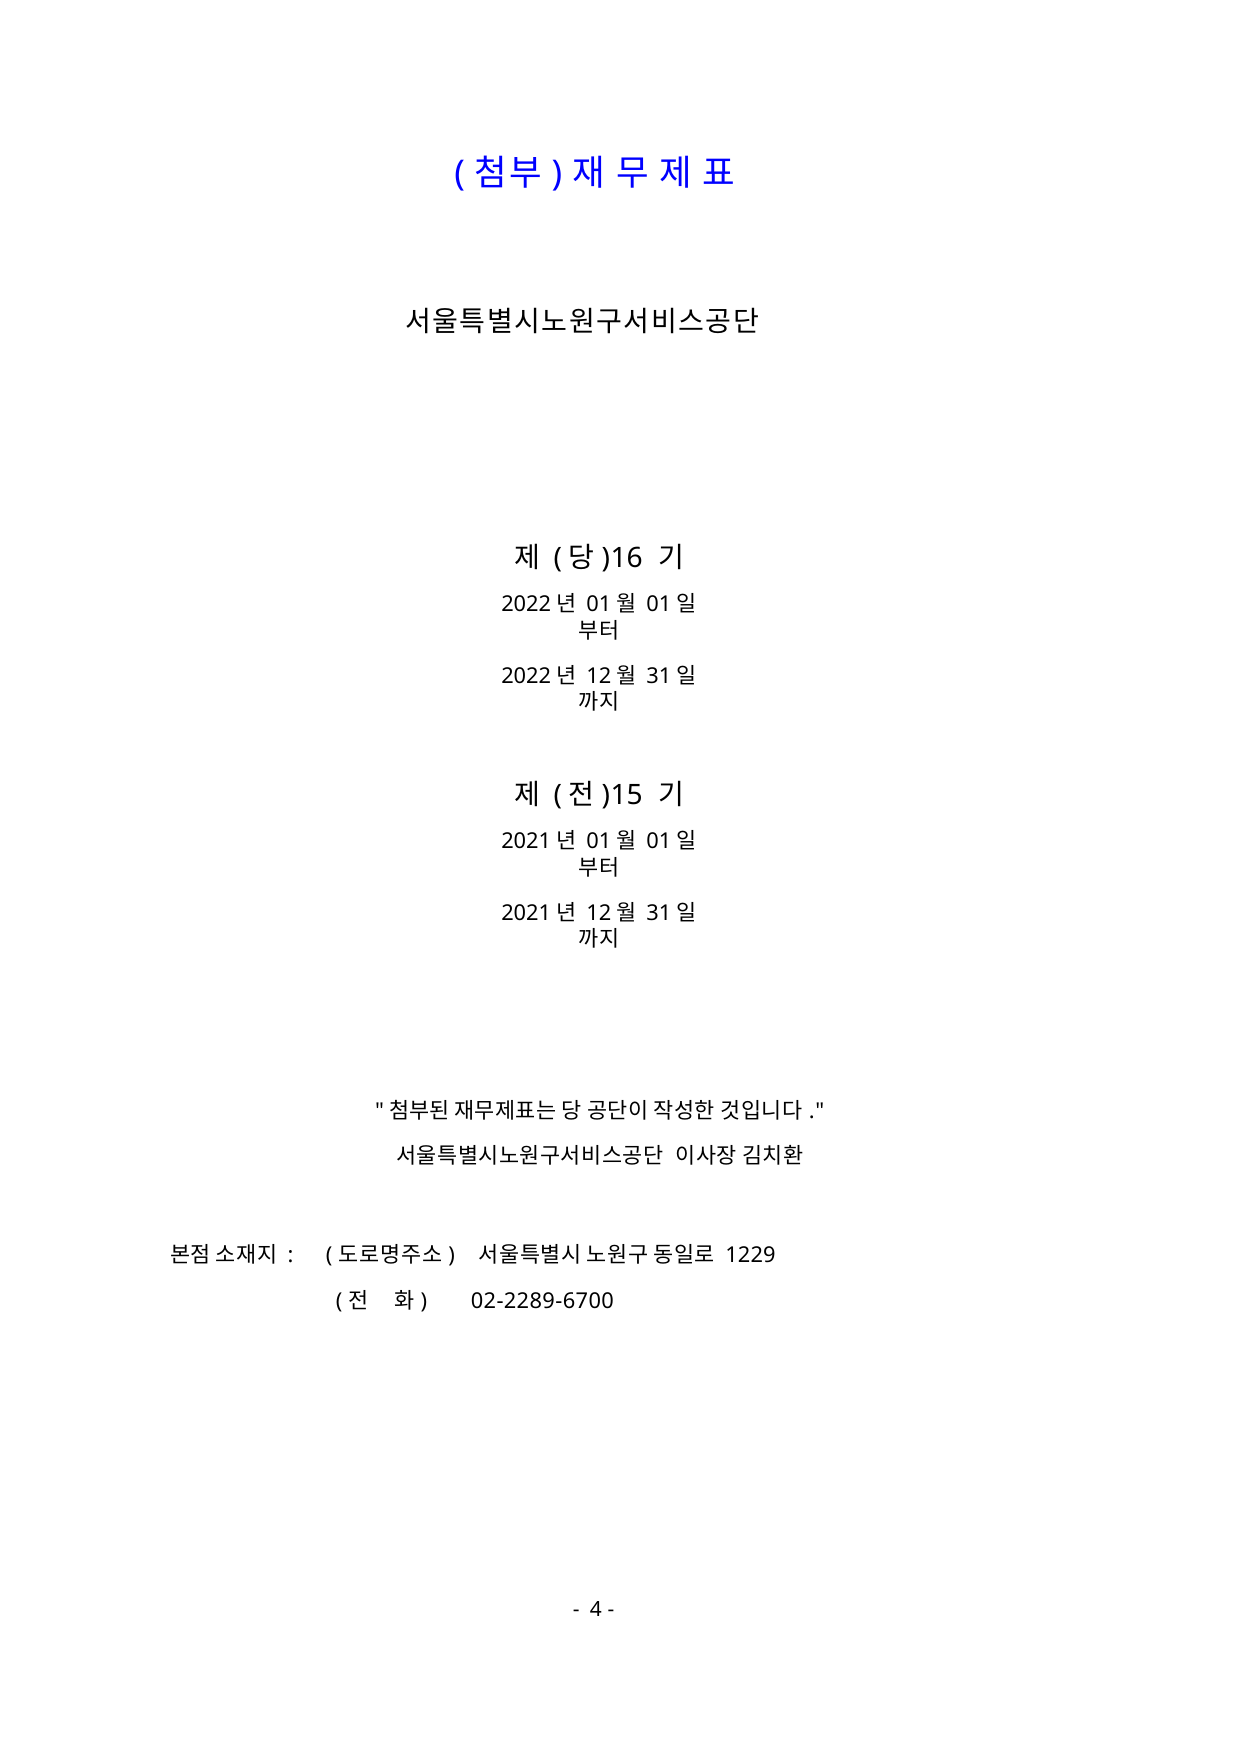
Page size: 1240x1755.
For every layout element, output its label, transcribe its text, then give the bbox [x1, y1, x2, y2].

text_box "첨부된 재무제표는 당 공단이 작성한 것입니다." 서울특별시노원구서비스공단 이사장 김치환 [353, 1094, 846, 1169]
text_box (첨부)재 무 제 표 [452, 147, 745, 193]
text_box 제 (전)15 기 2021년 01월 01일 부터 2021년 12월 31일 까지 [476, 774, 716, 951]
text_box 서울특별시노원구서비스공단 [402, 301, 796, 338]
text_box 제 (당)16 기 2022년 01월 01일 부터 2022년 12월 31일 까지 [476, 537, 716, 714]
text_box - 4 - [570, 1595, 634, 1621]
text_box 본점 소재지 : (도로명주소) 서울특별시 노원구 동일로 1229 (전 화) 02-2289-6700 [156, 1238, 789, 1313]
